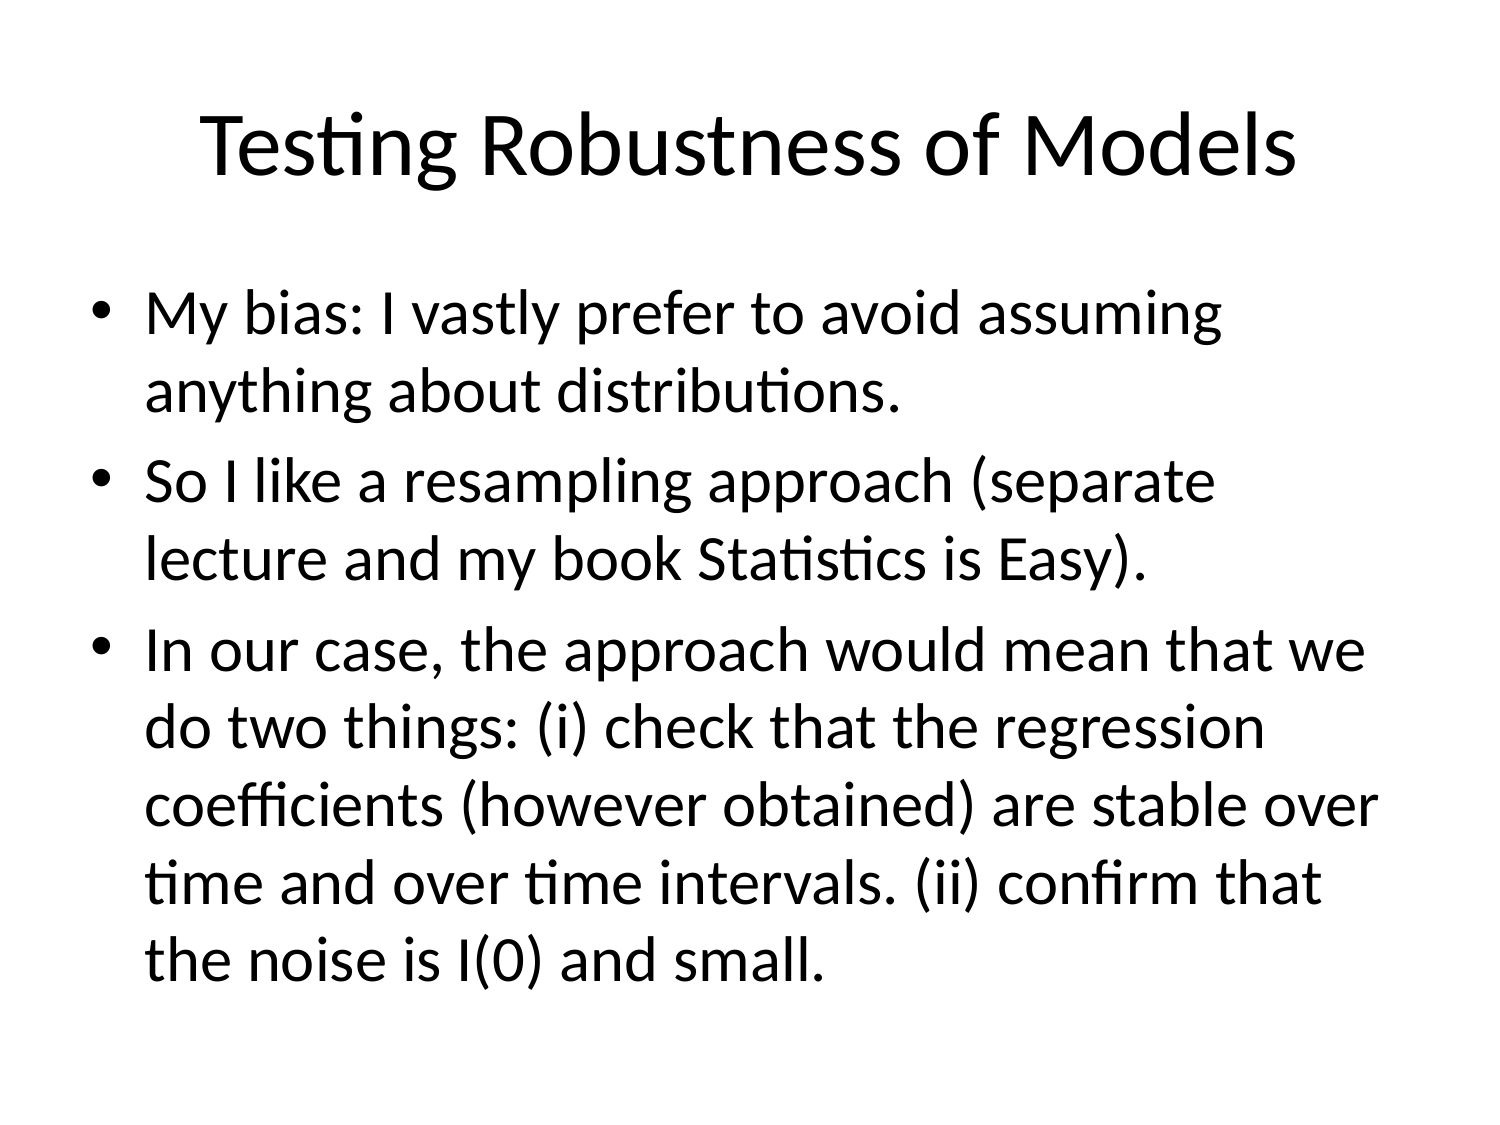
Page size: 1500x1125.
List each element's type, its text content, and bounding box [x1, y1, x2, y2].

title Testing Robustness of Models [75, 45, 1425, 233]
list My bias: I vastly prefer to avoid assuming anything about distributions. So I like a resampling approach (separate lecture and my book Statistics is Easy). In our case, the approach would mean that we do two things: (i) check that the regression coefficients (however obtained) are stable over time and over time intervals. (ii) confirm that the noise is I(0) and small. [75, 262, 1425, 1005]
